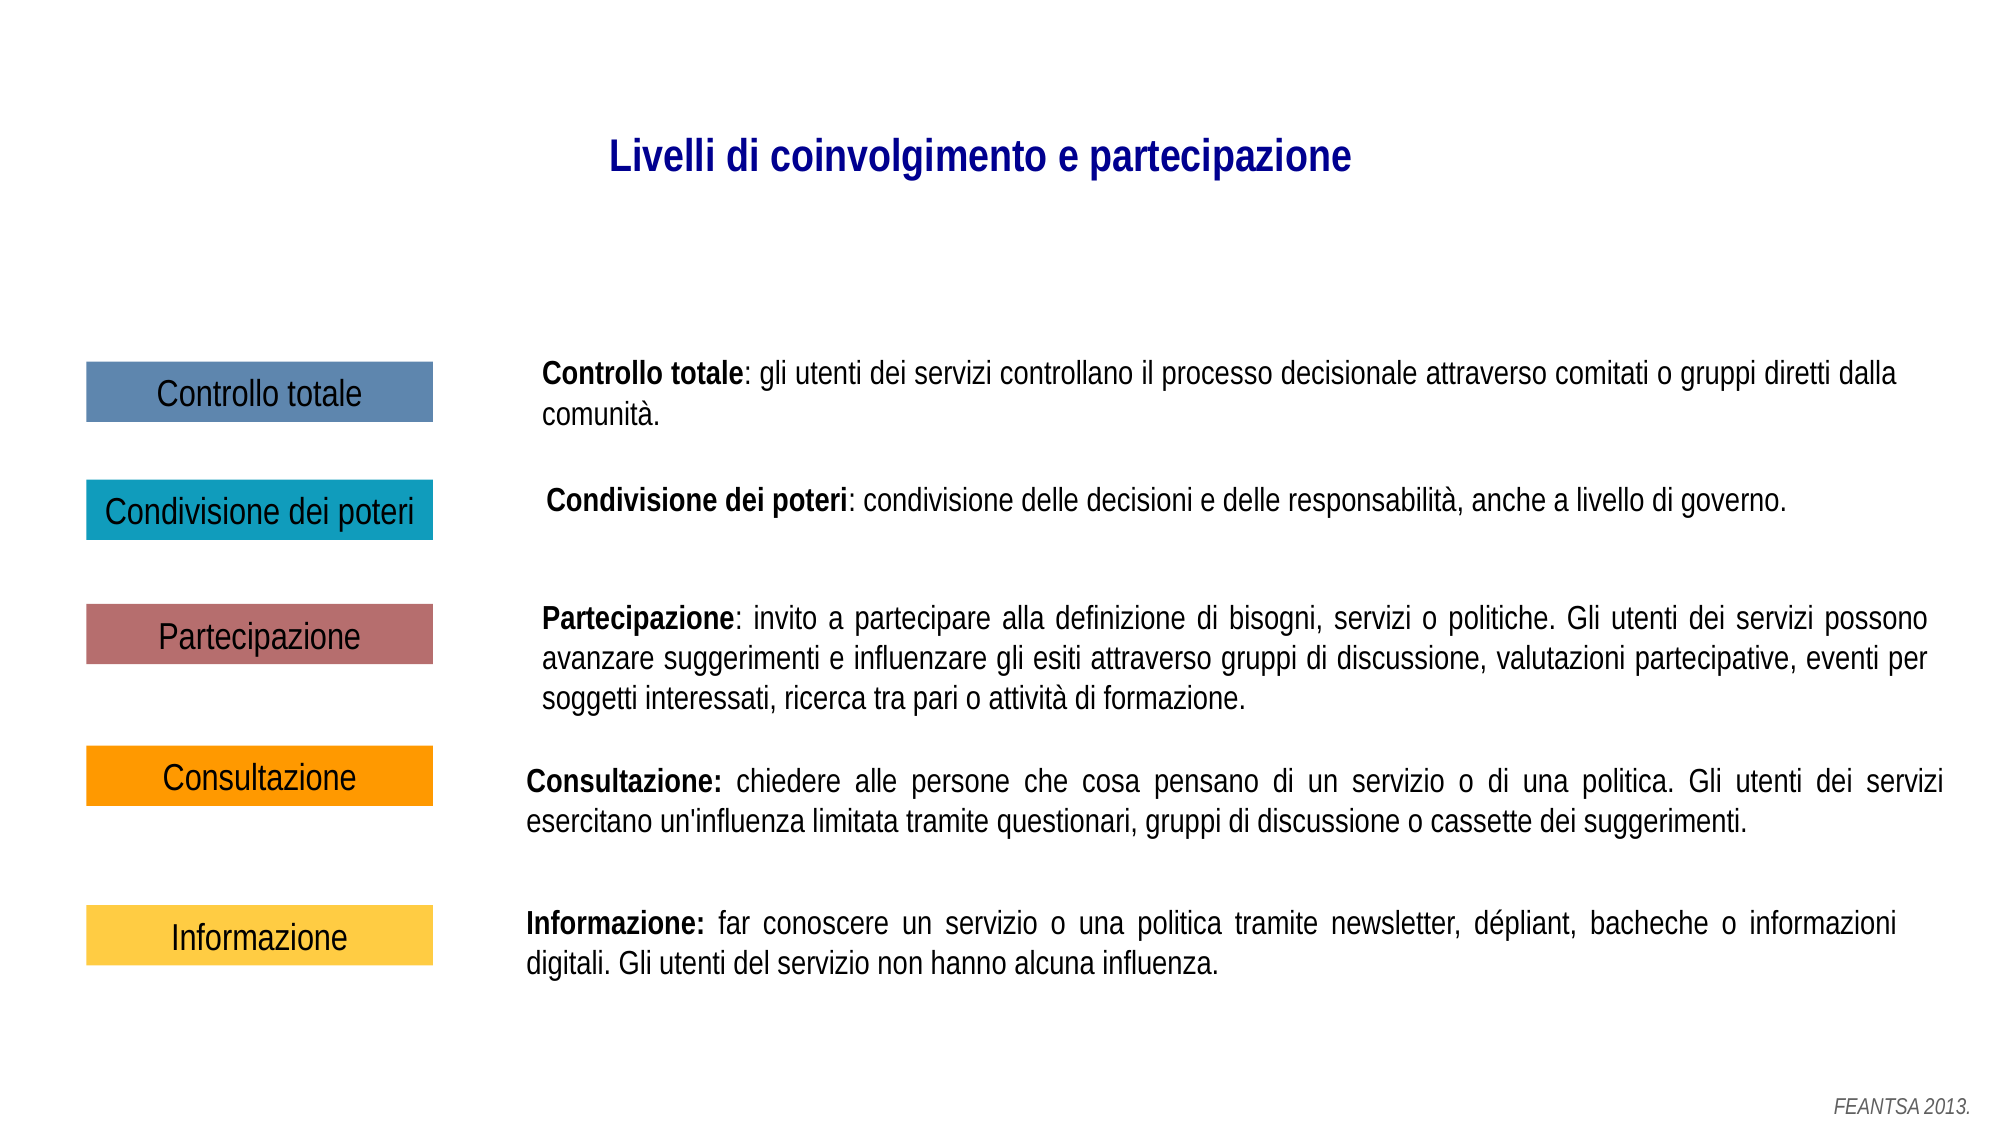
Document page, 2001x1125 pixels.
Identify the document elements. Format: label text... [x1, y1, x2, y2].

text_box Informazione [86, 905, 433, 966]
text_box FEANTSA 2013. [586, 1084, 1987, 1125]
text_box [102, 267, 1903, 1010]
text_box Condivisione dei poteri [86, 479, 433, 540]
text_box Informazione: far conoscere un servizio o una politica tramite newsletter, dépliant, bacheche o informazioni digitali. Gli utenti del servizio non hanno alcuna influenza. [511, 893, 1914, 989]
text_box Livelli di coinvolgimento e partecipazione [627, 118, 1335, 184]
text_box Partecipazione [86, 603, 433, 665]
text_box Consultazione: chiedere alle persone che cosa pensano di un servizio o di una politica. Gli utenti dei servizi esercitano un'influenza limitata tramite questionari, gruppi di discussione o cassette dei suggerimenti. [511, 751, 1961, 847]
text_box Controllo totale: gli utenti dei servizi controllano il processo decisionale attraverso comitati o gruppi diretti dalla comunità. [527, 343, 1914, 440]
text_box Consultazione [86, 745, 433, 806]
text_box Condivisione dei poteri: condivisione delle decisioni e delle responsabilità, anche a livello di governo. [531, 470, 1864, 588]
text_box Controllo totale [86, 361, 433, 422]
text_box Partecipazione: invito a partecipare alla definizione di bisogni, servizi o politiche. Gli utenti dei servizi possono avanzare suggerimenti e influenzare gli esiti attraverso gruppi di discussione, valutazioni partecipative, eventi per soggetti interessati, ricerca tra pari o attività di formazione. [527, 588, 1945, 724]
